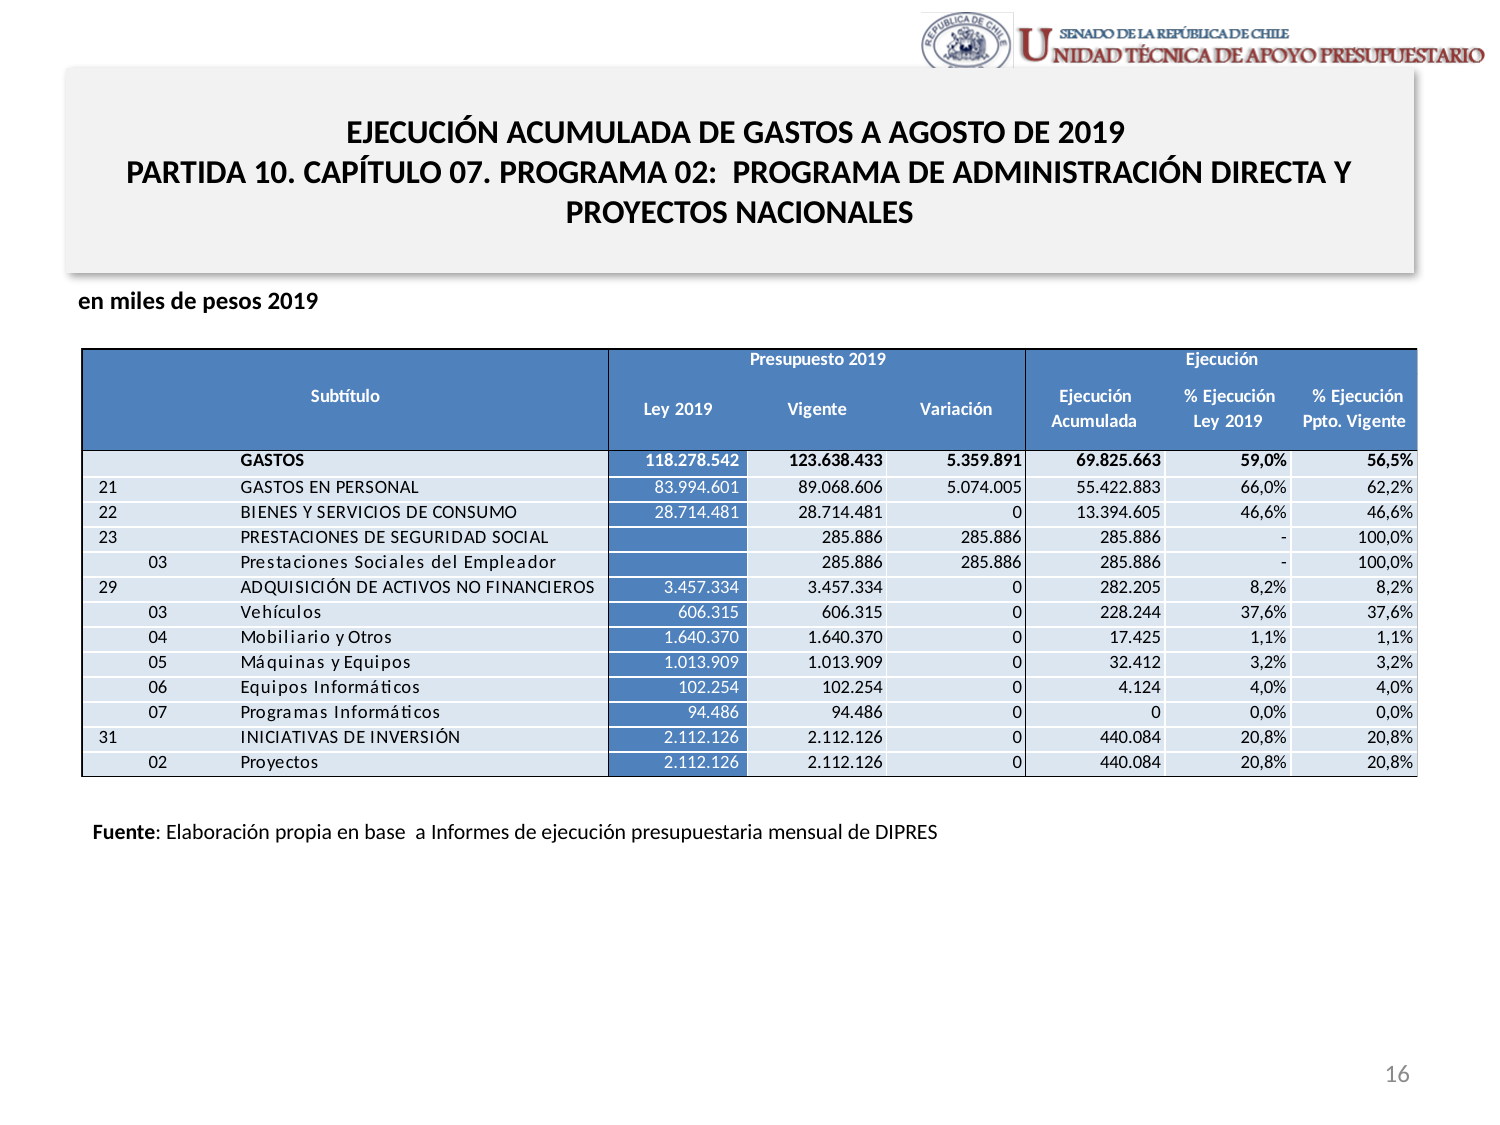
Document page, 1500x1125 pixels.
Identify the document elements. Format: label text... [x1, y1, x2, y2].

picture [80, 347, 1419, 779]
picture [921, 1, 1500, 115]
text_box en miles de pesos 2019 [63, 277, 1414, 329]
slide_number 16 [1074, 1042, 1425, 1103]
footer Fuente: Elaboración propia en base a Informes de ejecución presupuestaria mensual de DIPRES [78, 810, 1458, 862]
title EJECUCIÓN ACUMULADA DE GASTOS A AGOSTO DE 2019 PARTIDA 10. CAPÍTULO 07. PROGRAMA 02: PROGRAMA DE ADMINISTRACIÓN DIRECTA Y PROYECTOS NACIONALES [66, 68, 1414, 273]
